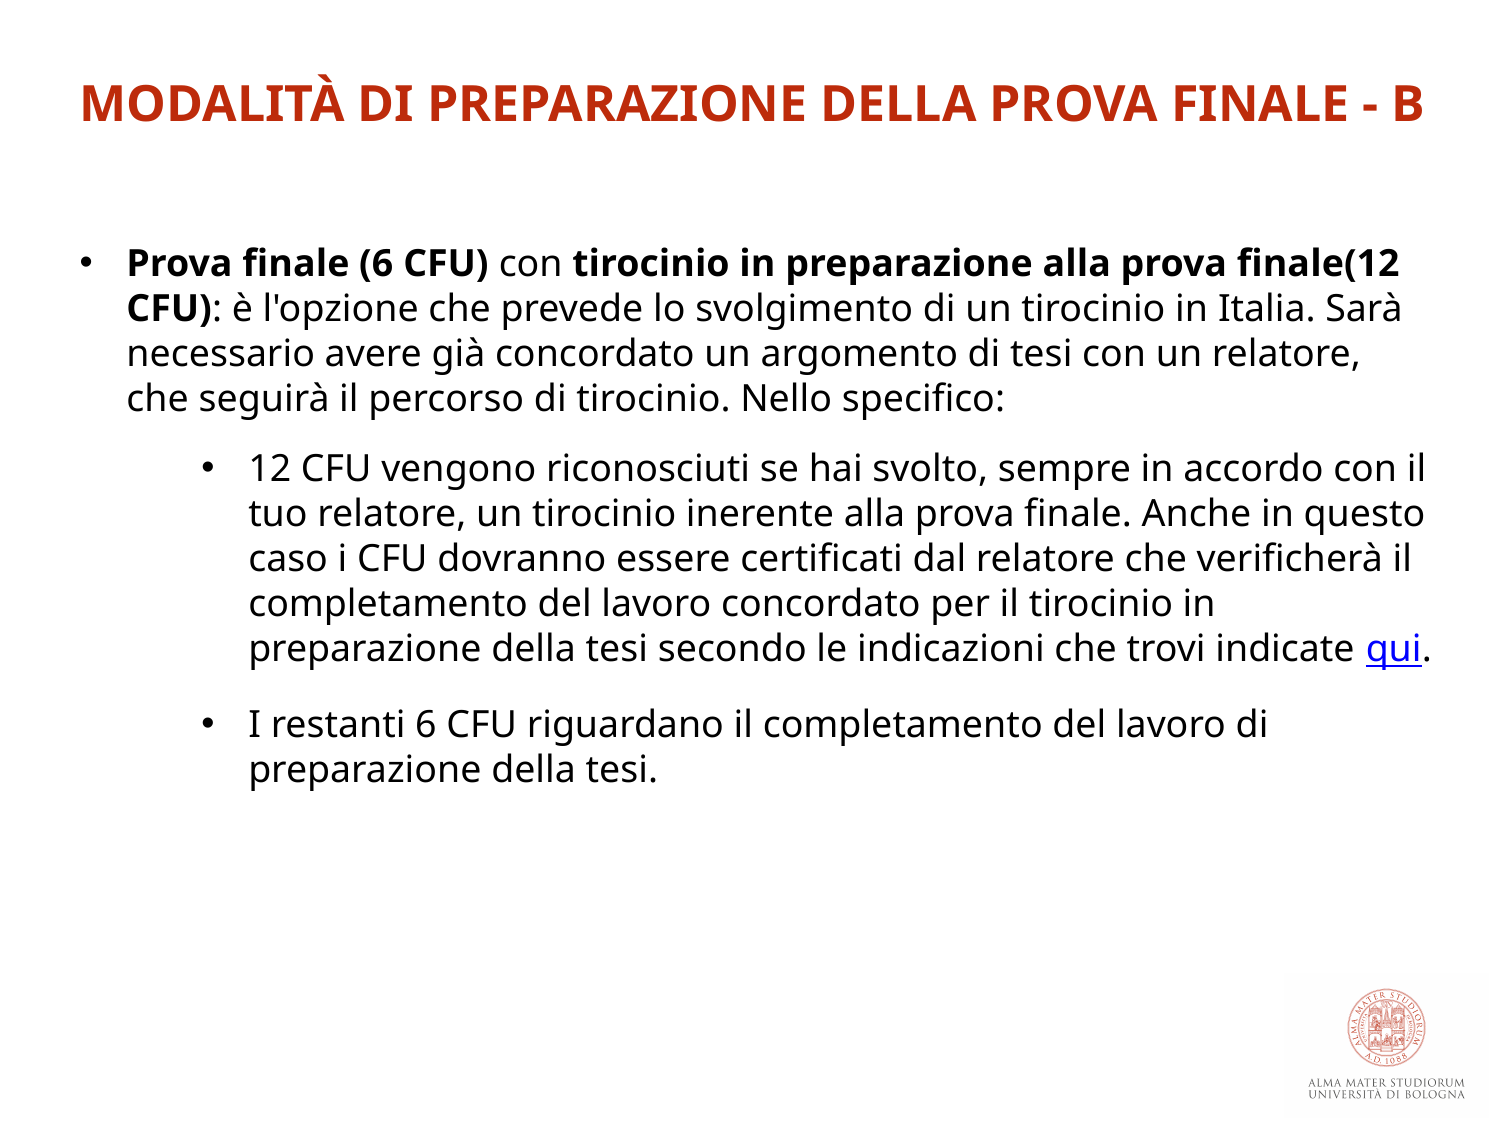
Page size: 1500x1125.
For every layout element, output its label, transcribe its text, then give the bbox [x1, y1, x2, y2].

picture [1284, 973, 1489, 1118]
list MODALITÀ DI PREPARAZIONE DELLA PROVA FINALE - B [64, 78, 1447, 185]
list Prova finale (6 CFU) con tirocinio in preparazione alla prova finale(12 CFU): è l'opzione che prevede lo svolgimento di un tirocinio in Italia. Sarà necessario avere già concordato un argomento di tesi con un relatore, che seguirà il percorso di tirocinio. Nello specifico: 12 CFU vengono riconosciuti se hai svolto, sempre in accordo con il tuo relatore, un tirocinio inerente alla prova finale. Anche in questo caso i CFU dovranno essere certificati dal relatore che verificherà il completamento del lavoro concordato per il tirocinio in preparazione della tesi secondo le indicazioni che trovi indicate qui. I restanti 6 CFU riguardano il completamento del lavoro di preparazione della tesi. [64, 231, 1447, 976]
